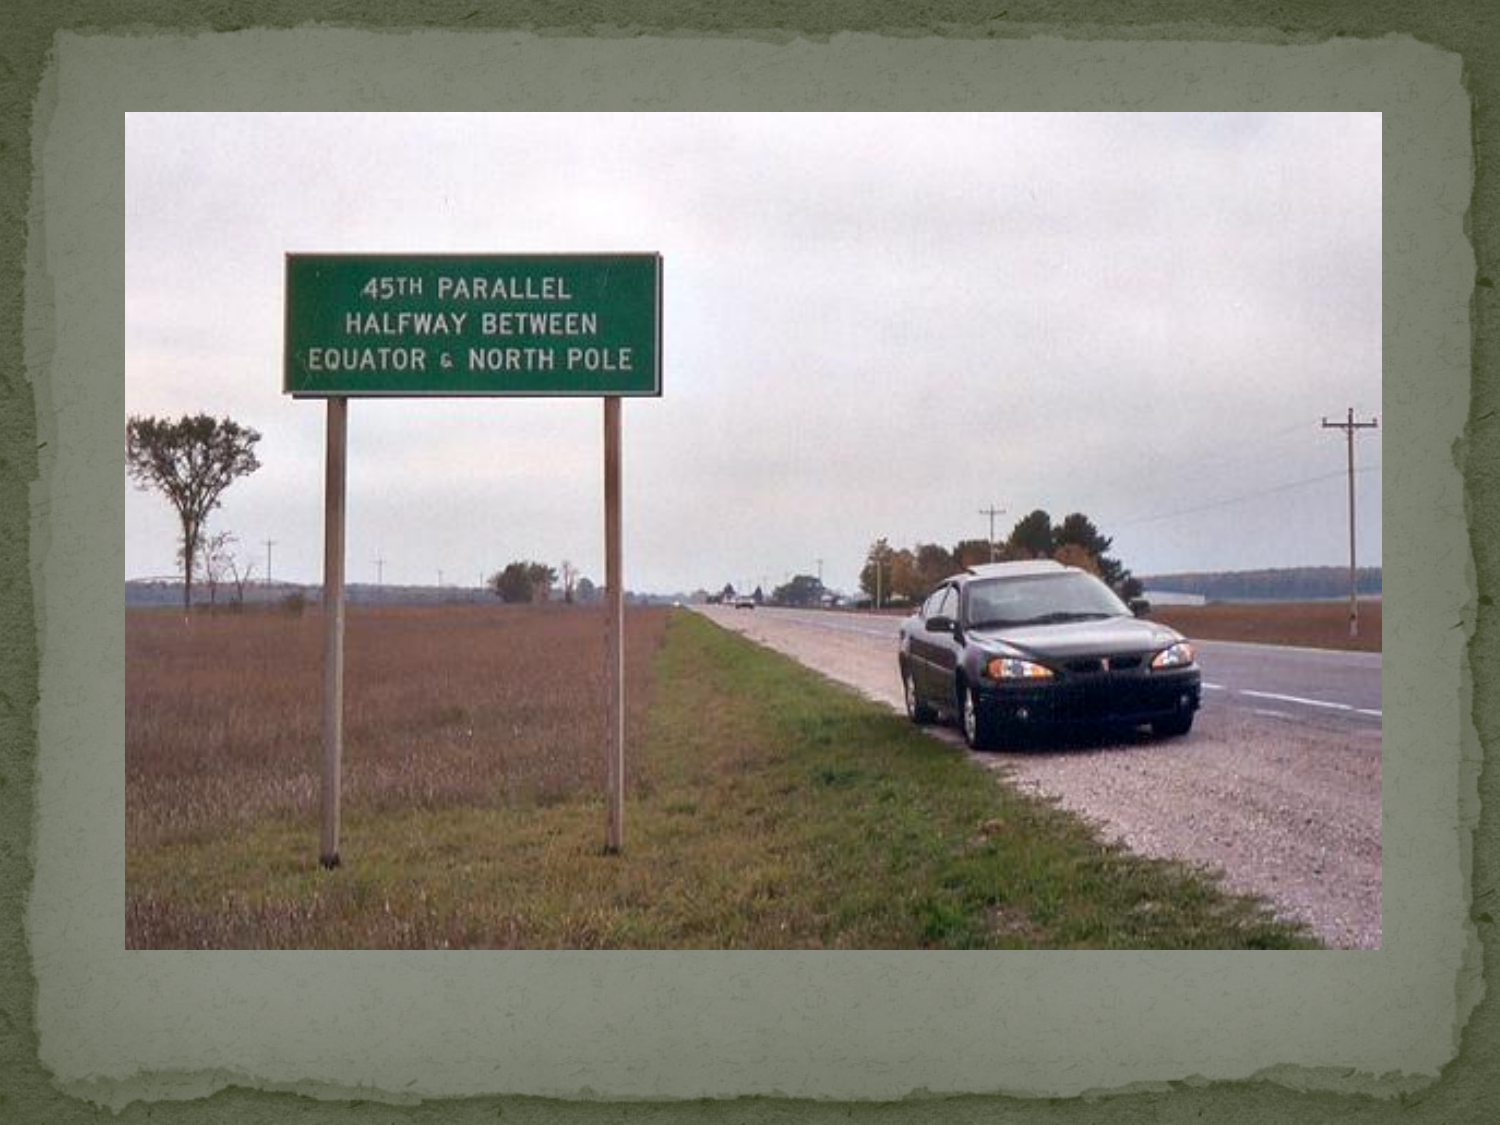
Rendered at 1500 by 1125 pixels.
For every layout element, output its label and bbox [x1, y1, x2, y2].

list [127, 115, 1378, 946]
